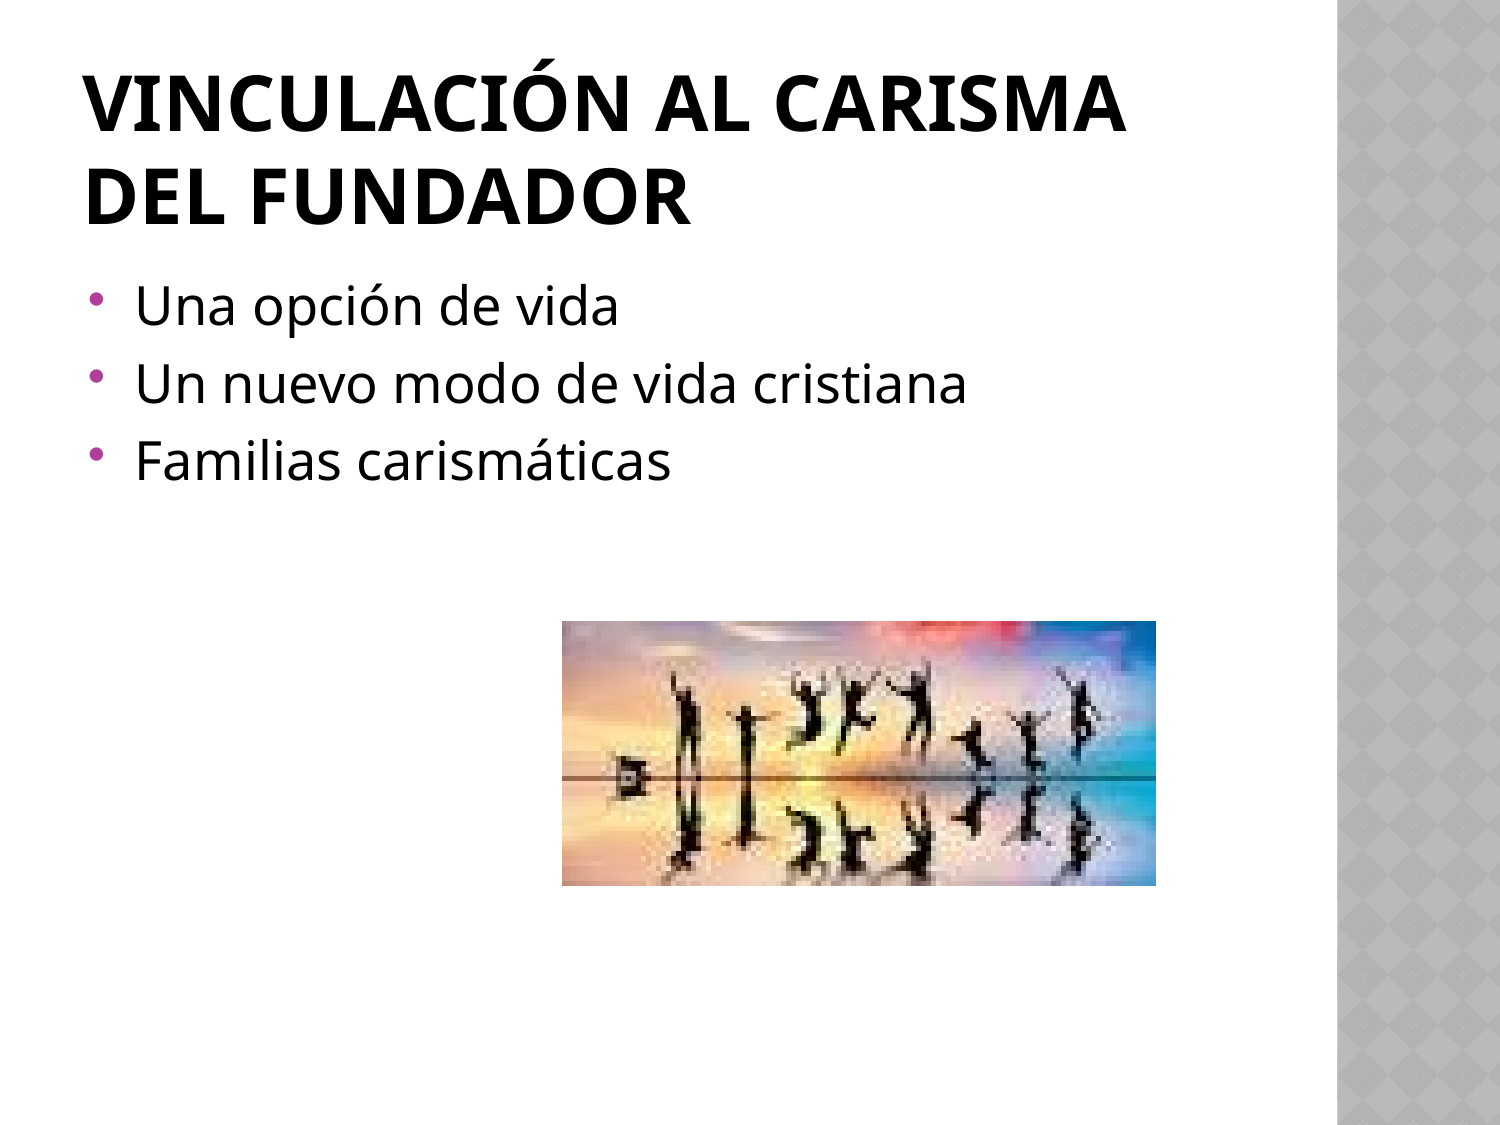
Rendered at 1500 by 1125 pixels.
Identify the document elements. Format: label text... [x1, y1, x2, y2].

title Vinculación al carisma del Fundador [75, 52, 1263, 240]
list Una opción de vida Un nuevo modo de vida cristiana Familias carismáticas [75, 264, 1263, 1059]
picture [561, 620, 1156, 886]
